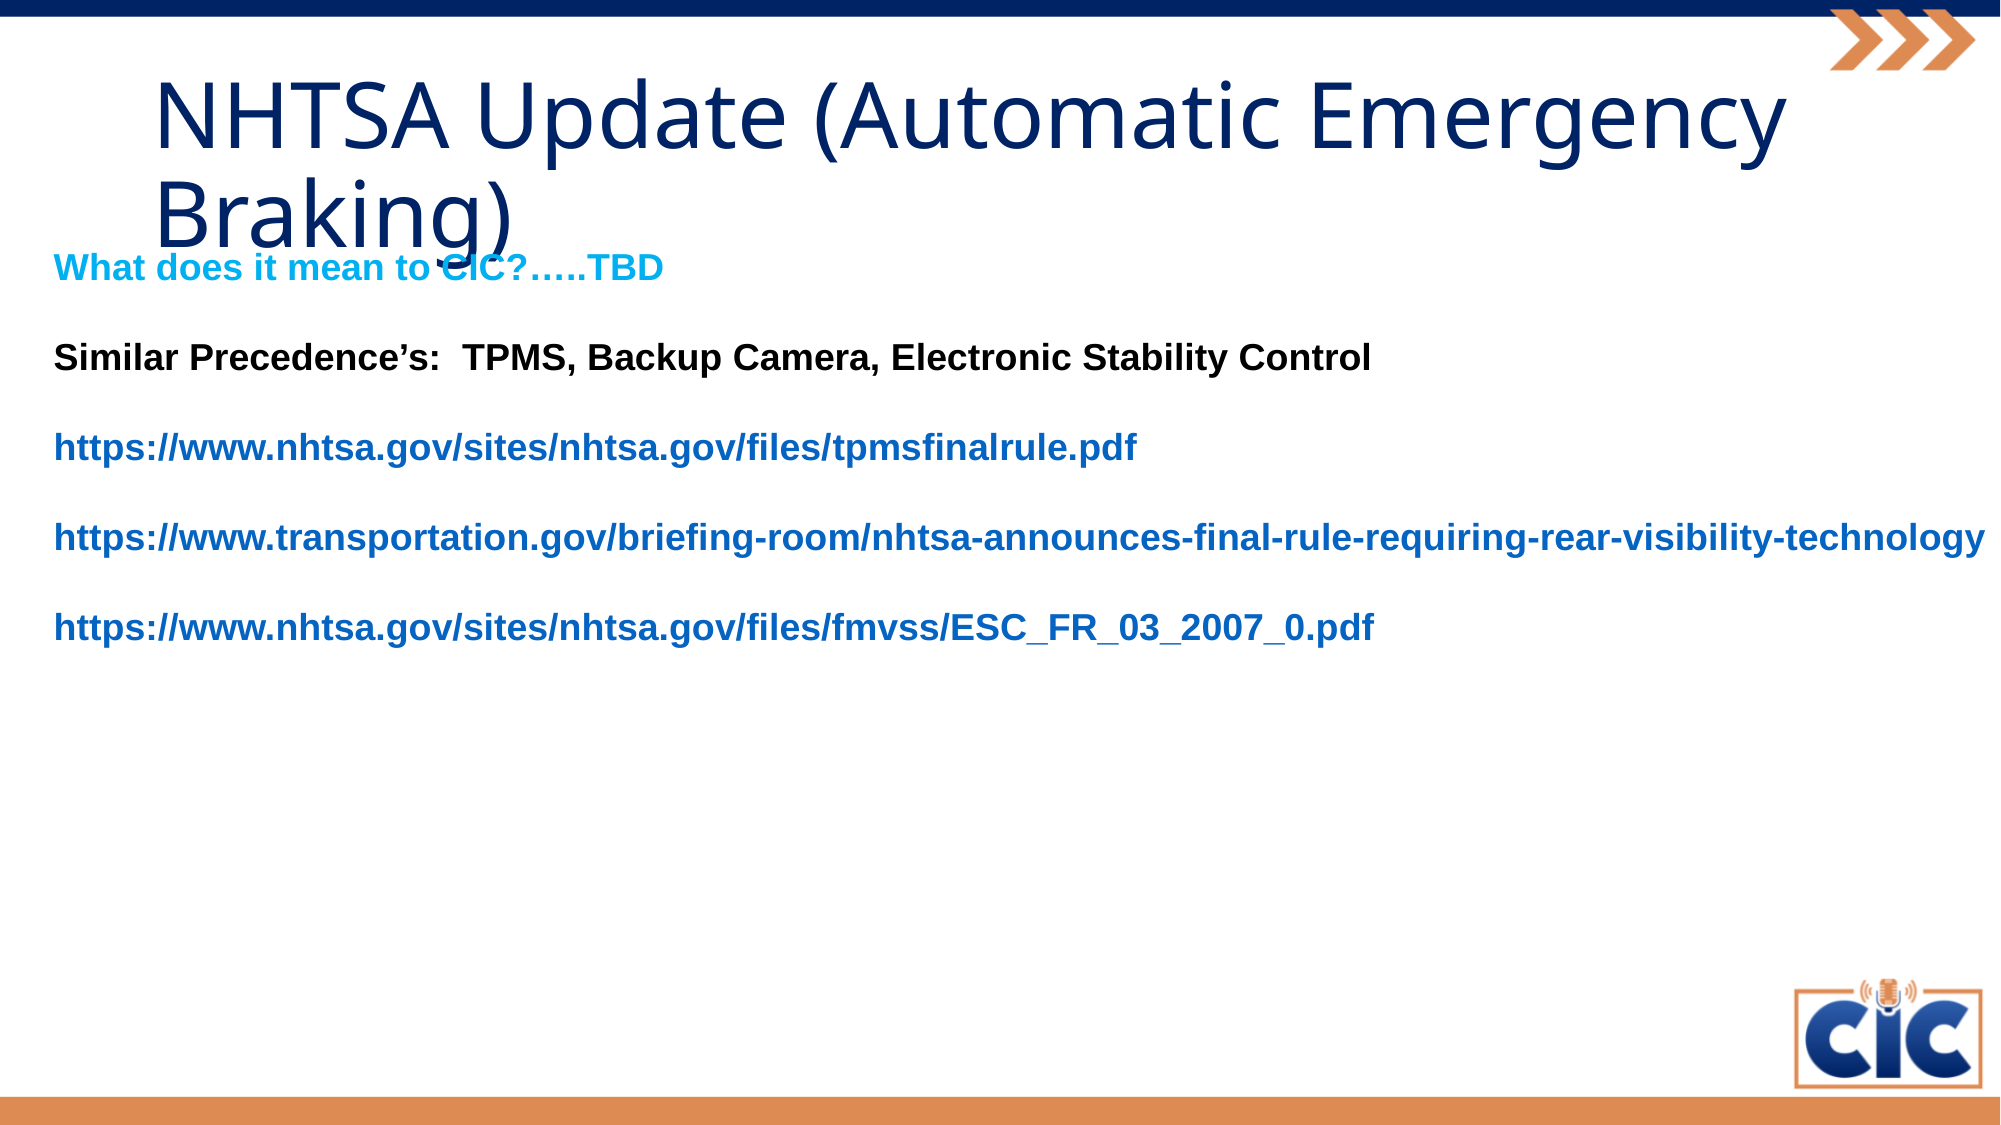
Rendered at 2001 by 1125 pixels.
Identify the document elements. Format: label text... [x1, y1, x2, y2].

picture [0, 0, 2001, 1125]
text_box What does it mean to CIC?…..TBD Similar Precedence’s: TPMS, Backup Camera, Electronic Stability Control https://www.nhtsa.gov/sites/nhtsa.gov/files/tpmsfinalrule.pdf https://www.transportation.gov/briefing-room/nhtsa-announces-final-rule-requiring-rear-visibility-technology https://www.nhtsa.gov/sites/nhtsa.gov/files/fmvss/ESC_FR_03_2007_0.pdf [39, 235, 2000, 881]
title NHTSA Update (Automatic Emergency Braking) [137, 59, 1863, 235]
